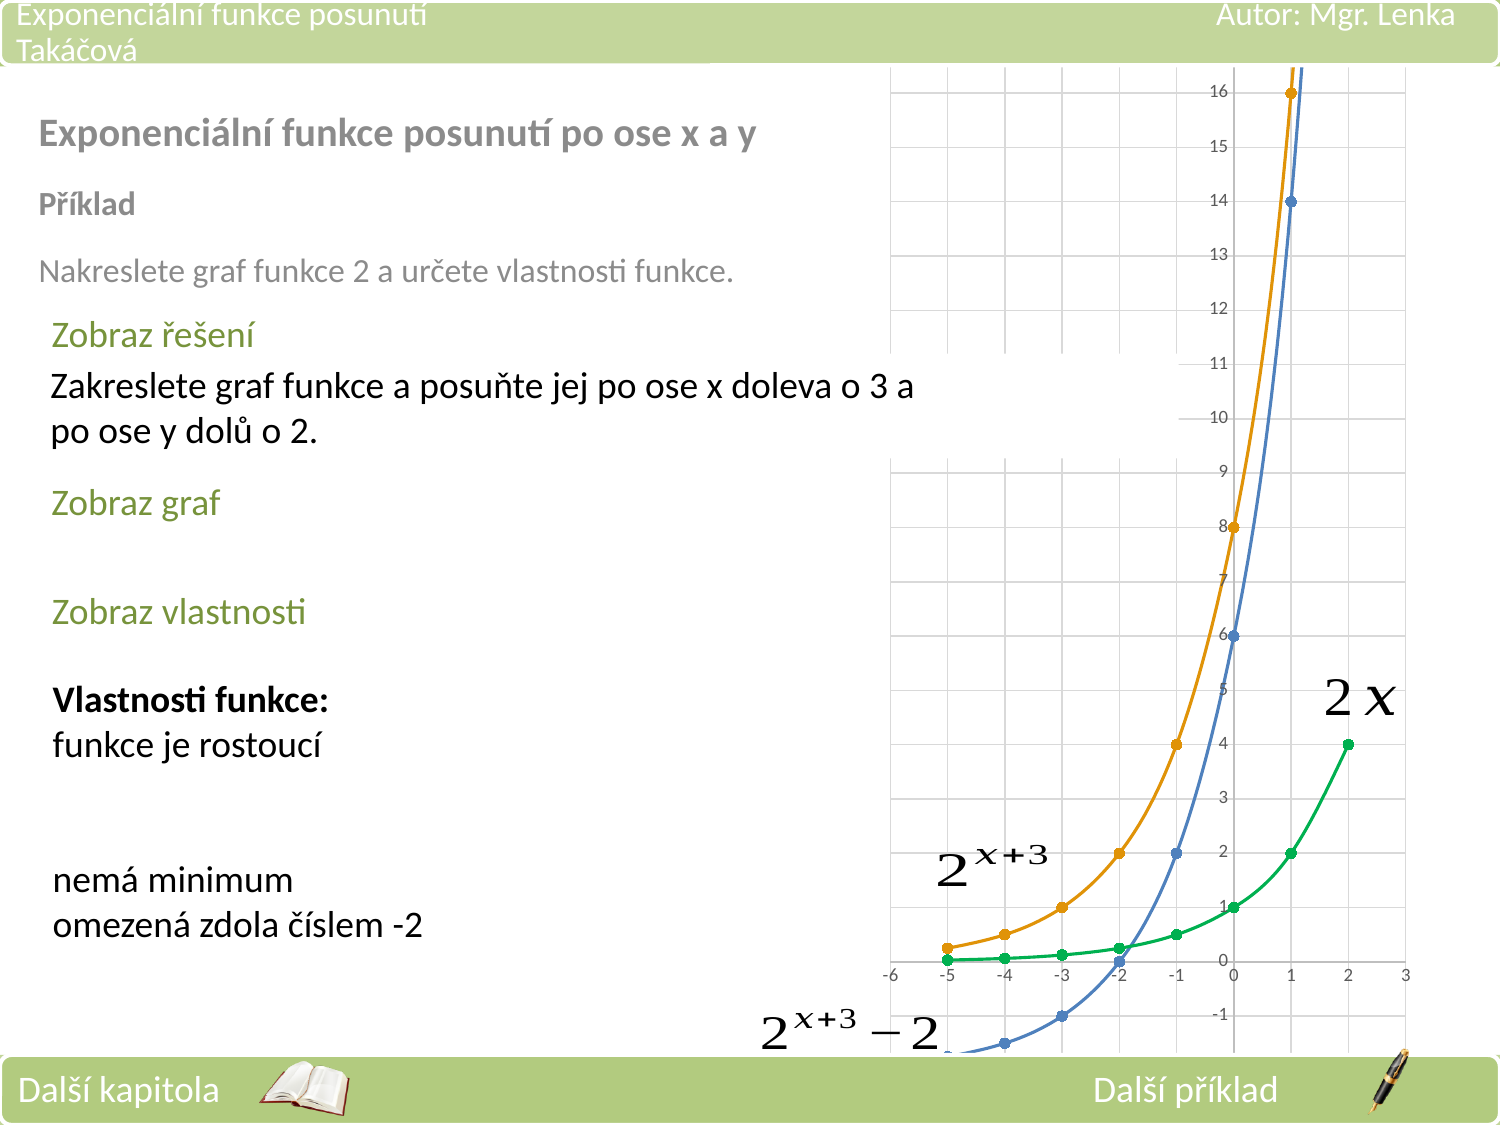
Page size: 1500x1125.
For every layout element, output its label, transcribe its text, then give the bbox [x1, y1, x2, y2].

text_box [356, 1054, 1500, 1125]
text_box Zobraz graf [36, 470, 236, 531]
picture [259, 1039, 352, 1125]
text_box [0, 0, 1500, 67]
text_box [0, 1054, 254, 1125]
picture [1350, 1043, 1422, 1115]
text_box Zobraz řešení [36, 302, 270, 353]
chart [871, 67, 1422, 1054]
text_box Zobraz vlastnosti [37, 580, 322, 640]
